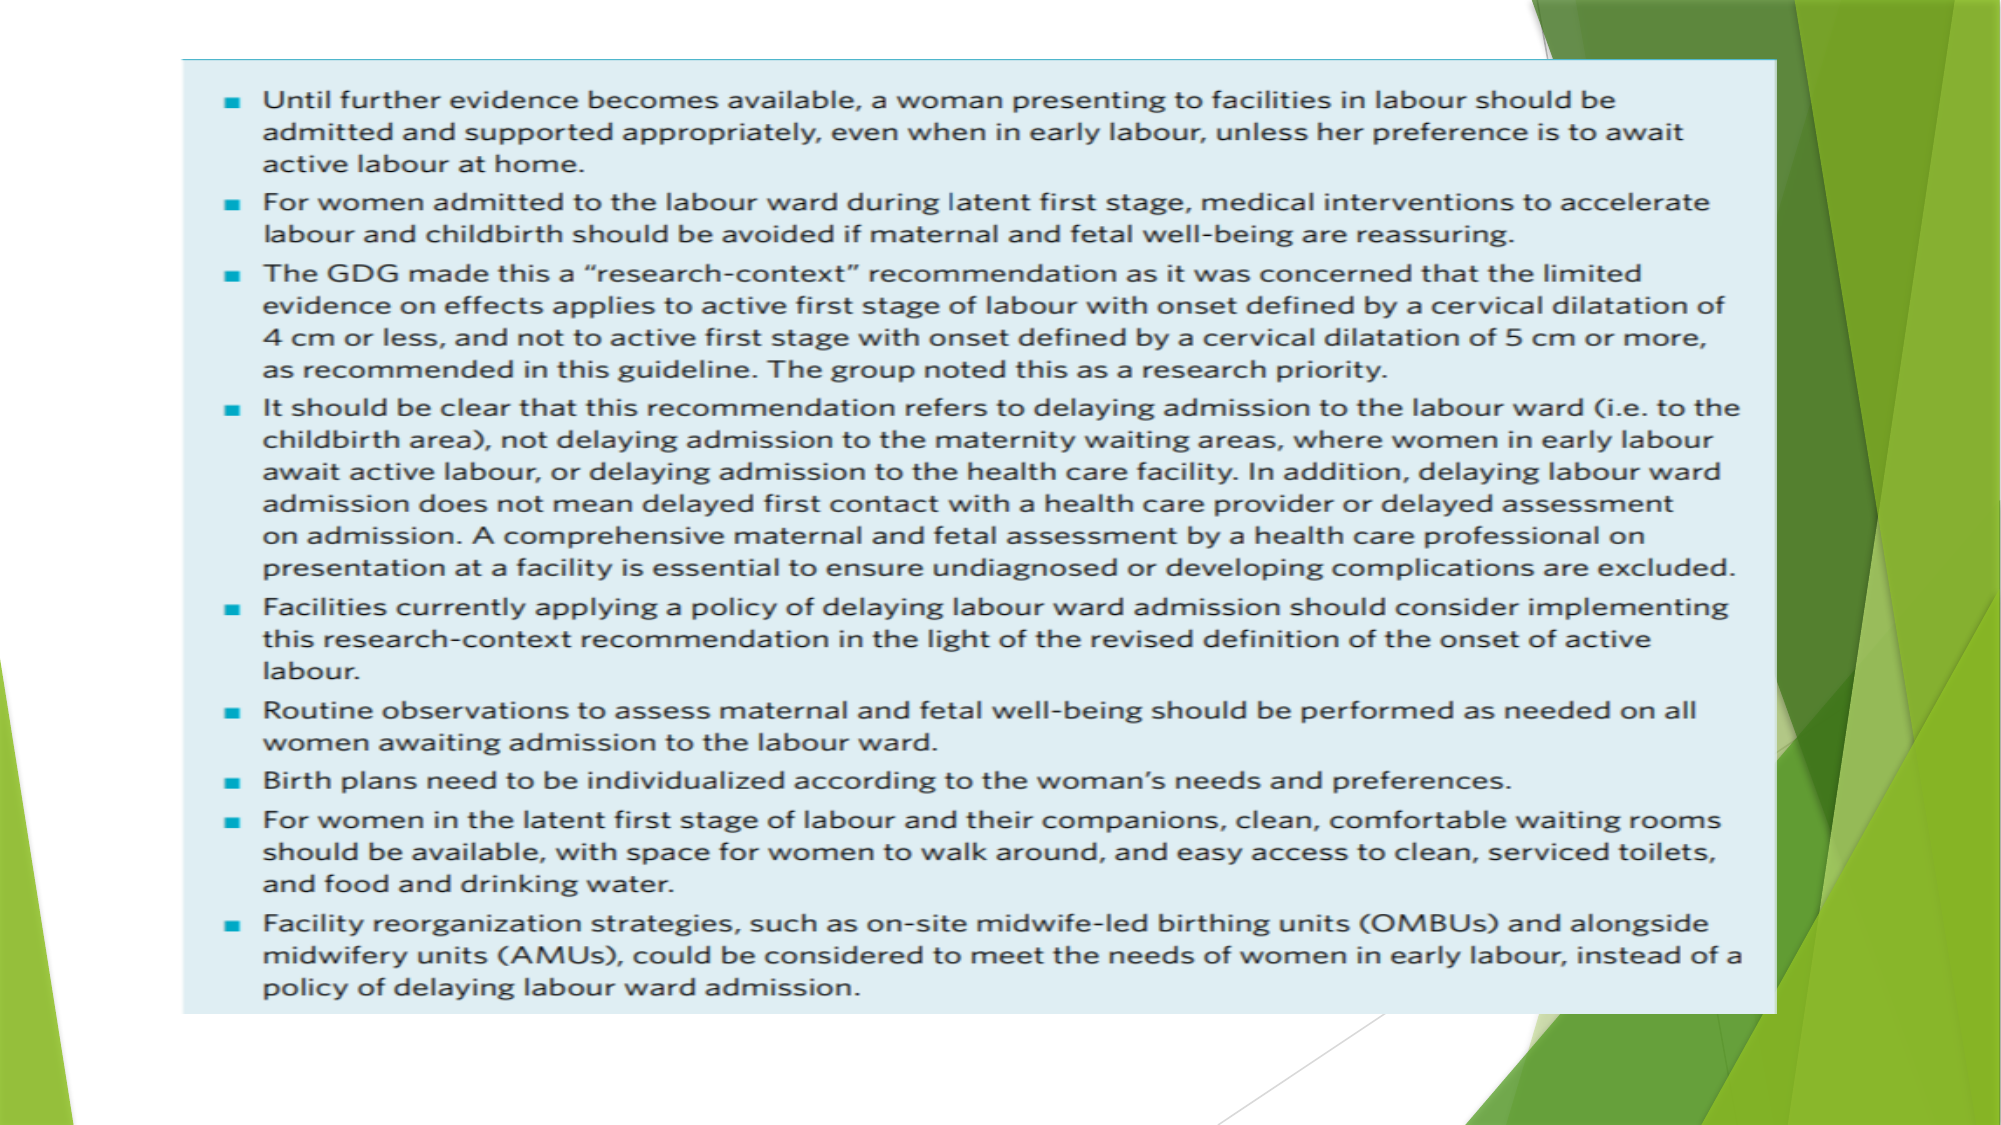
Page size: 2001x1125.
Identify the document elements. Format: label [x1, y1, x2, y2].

list [177, 59, 1778, 1014]
